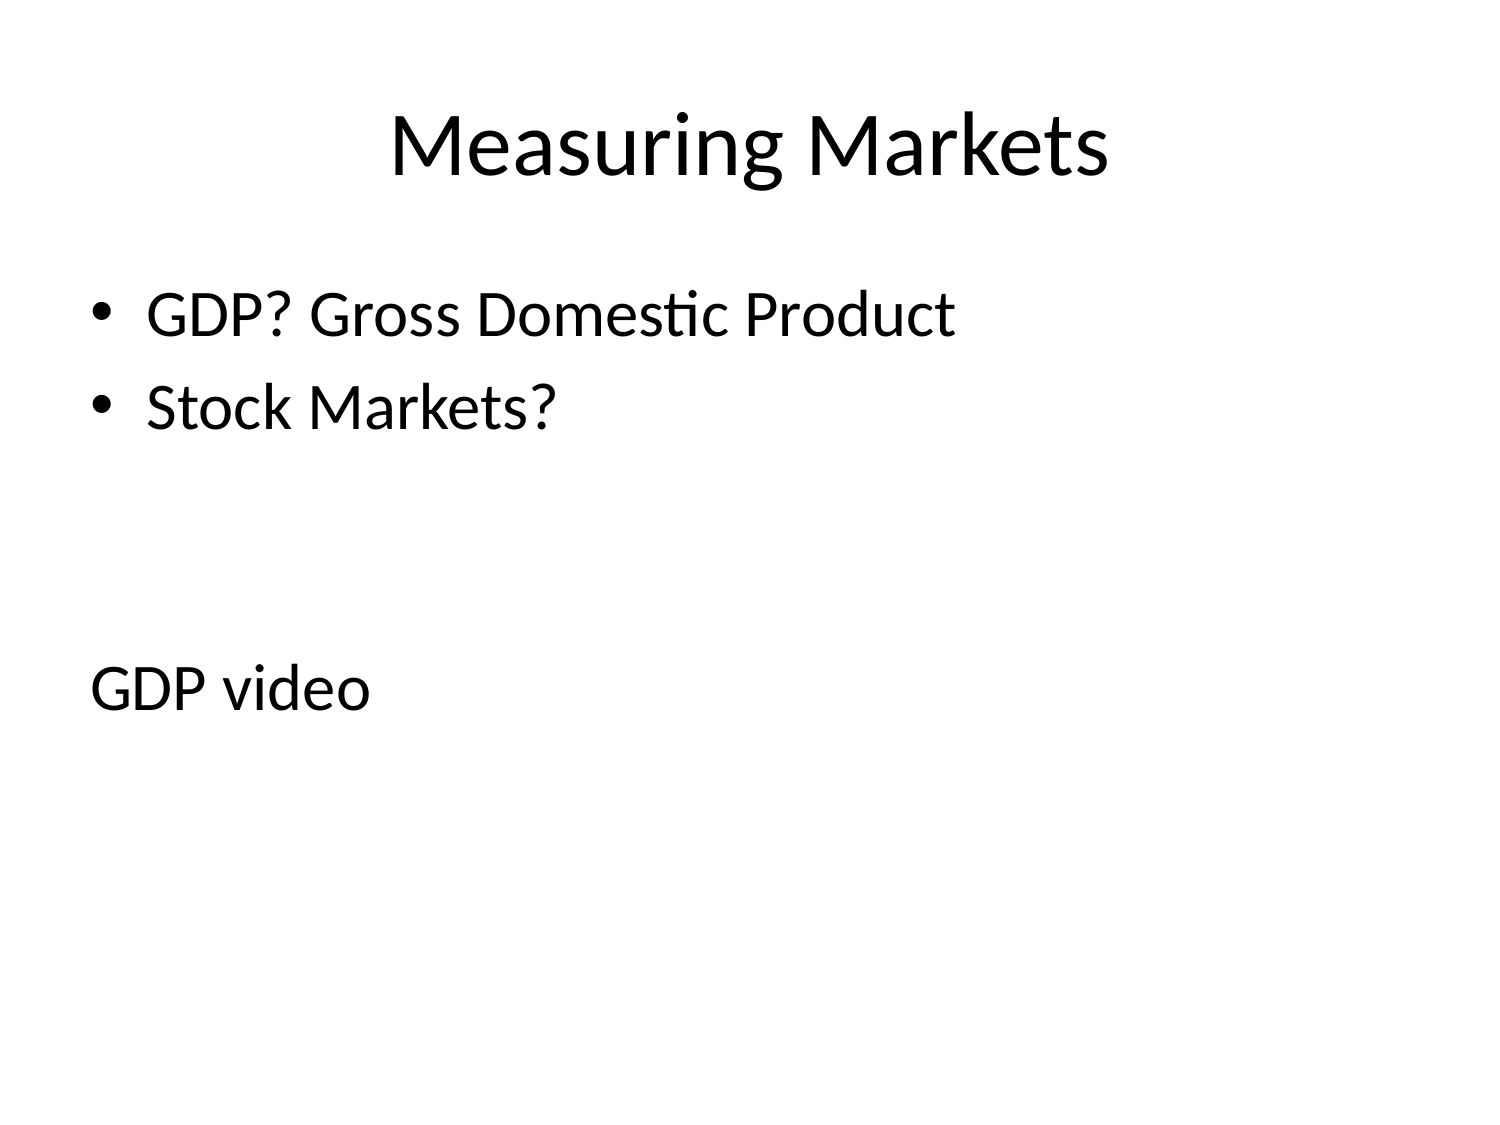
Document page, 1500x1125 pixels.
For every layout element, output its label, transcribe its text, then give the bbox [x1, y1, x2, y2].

list GDP? Gross Domestic Product Stock Markets? GDP video [75, 262, 1425, 1005]
title Measuring Markets [75, 45, 1425, 233]
